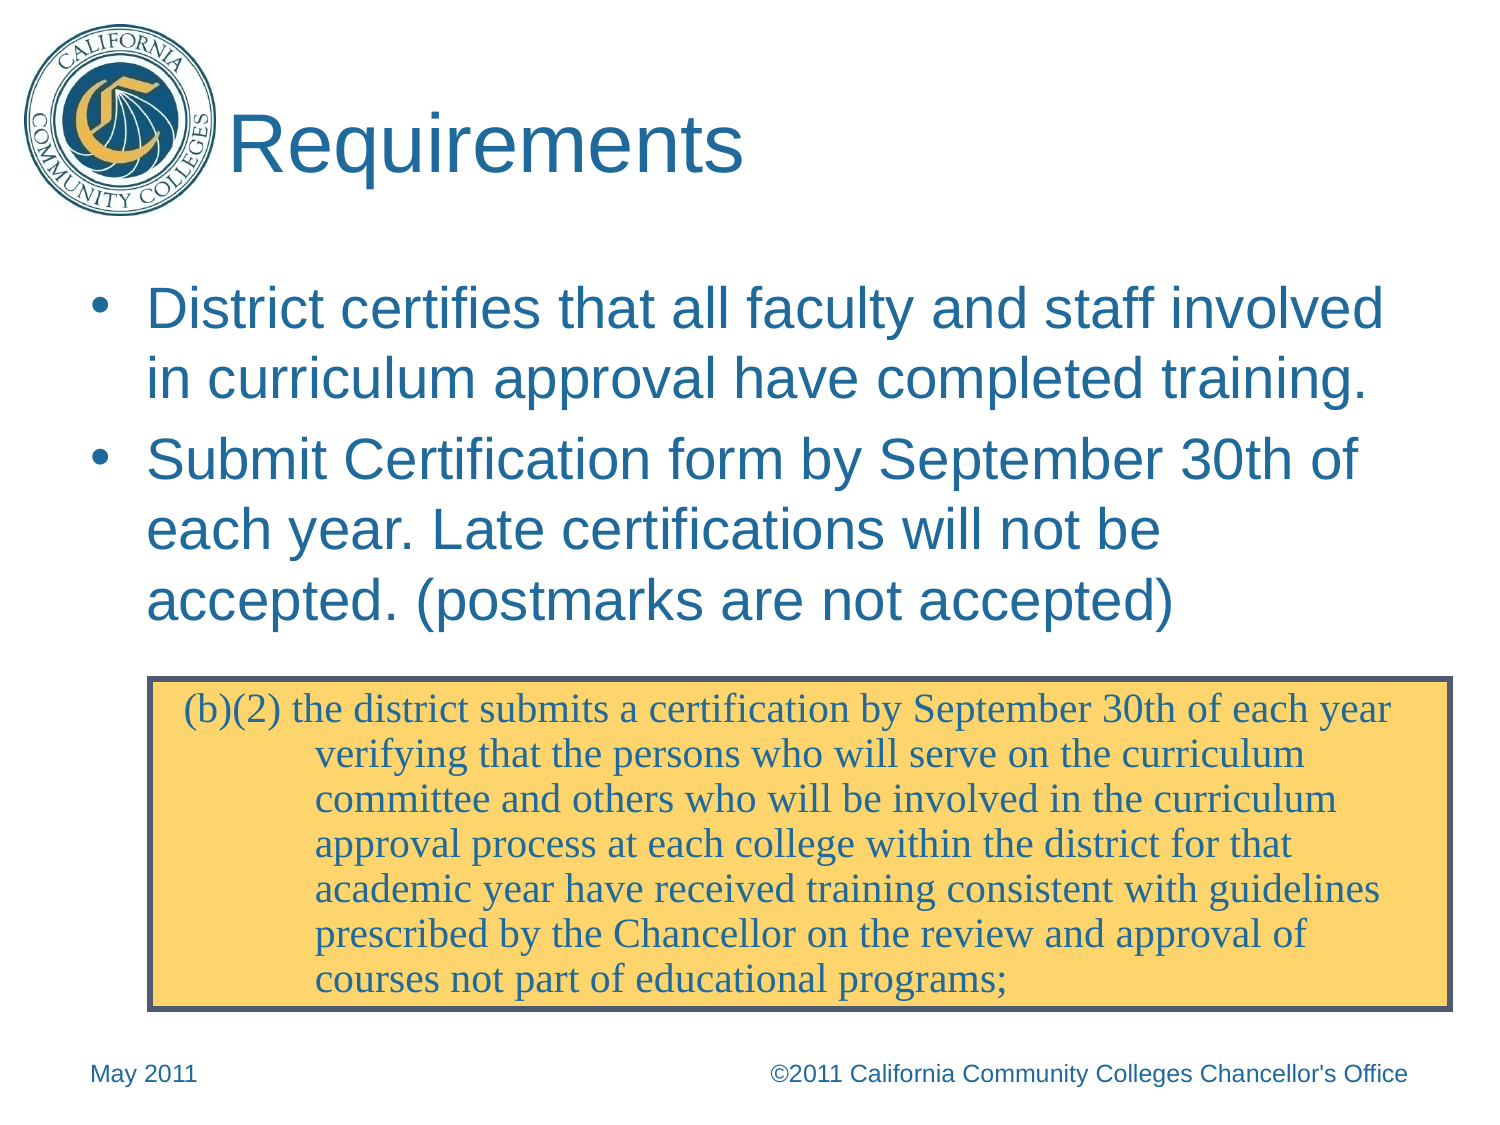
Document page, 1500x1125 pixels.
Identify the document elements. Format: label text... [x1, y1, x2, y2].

list District certifies that all faculty and staff involved in curriculum approval have completed training. Submit Certification form by September 30th of each year. Late certifications will not be accepted. (postmarks are not accepted) [74, 262, 1426, 1006]
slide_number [75, 1042, 425, 1103]
title Requirements [212, 44, 1426, 233]
picture [24, 24, 216, 216]
footer ©2011 California Community Colleges Chancellor's Office [750, 1042, 1425, 1103]
text_box (b)(2) the district submits a certification by September 30th of each year verifying that the persons who will serve on the curriculum committee and others who will be involved in the curriculum approval process at each college within the district for that academic year have received training consistent with guidelines prescribed by the Chancellor on the review and approval of courses not part of educational programs; [150, 679, 1450, 1009]
